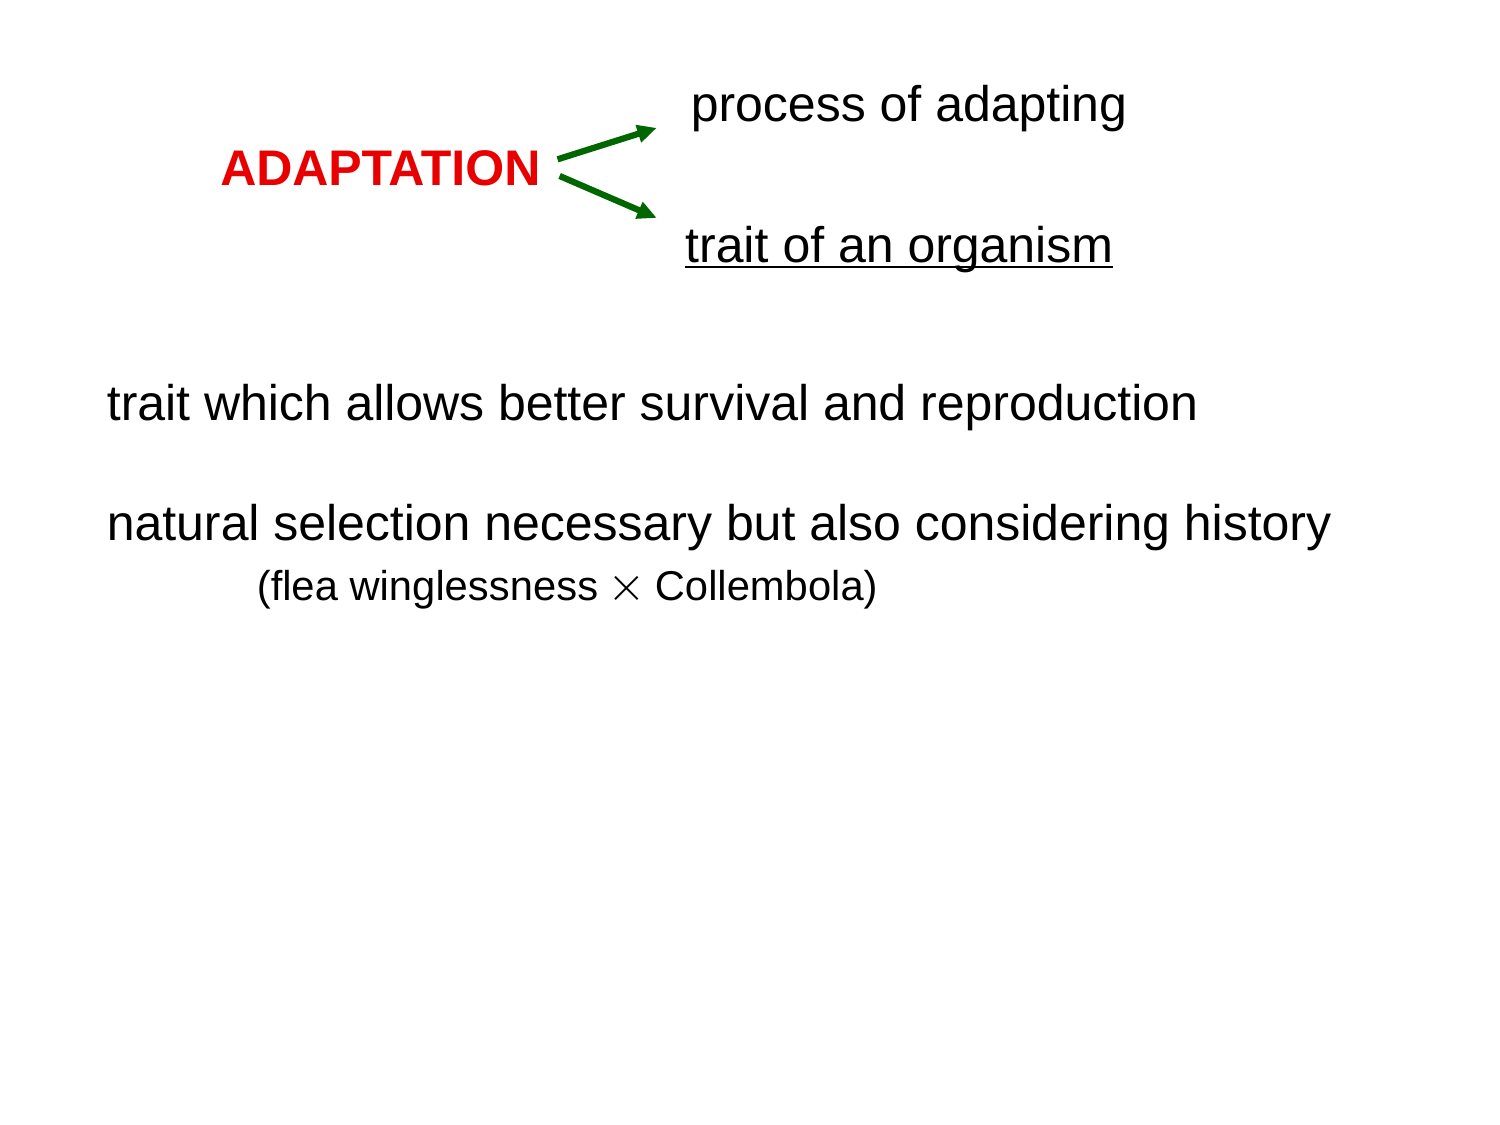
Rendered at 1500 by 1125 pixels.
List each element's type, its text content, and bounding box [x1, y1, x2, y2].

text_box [559, 175, 1131, 282]
text_box ADAPTATION [205, 128, 556, 203]
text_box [557, 63, 1145, 160]
text_box [153, 396, 184, 462]
text_box trait which allows better survival and reproduction natural selection necessary but also considering history (flea winglessness  Collembola) [92, 363, 1361, 618]
